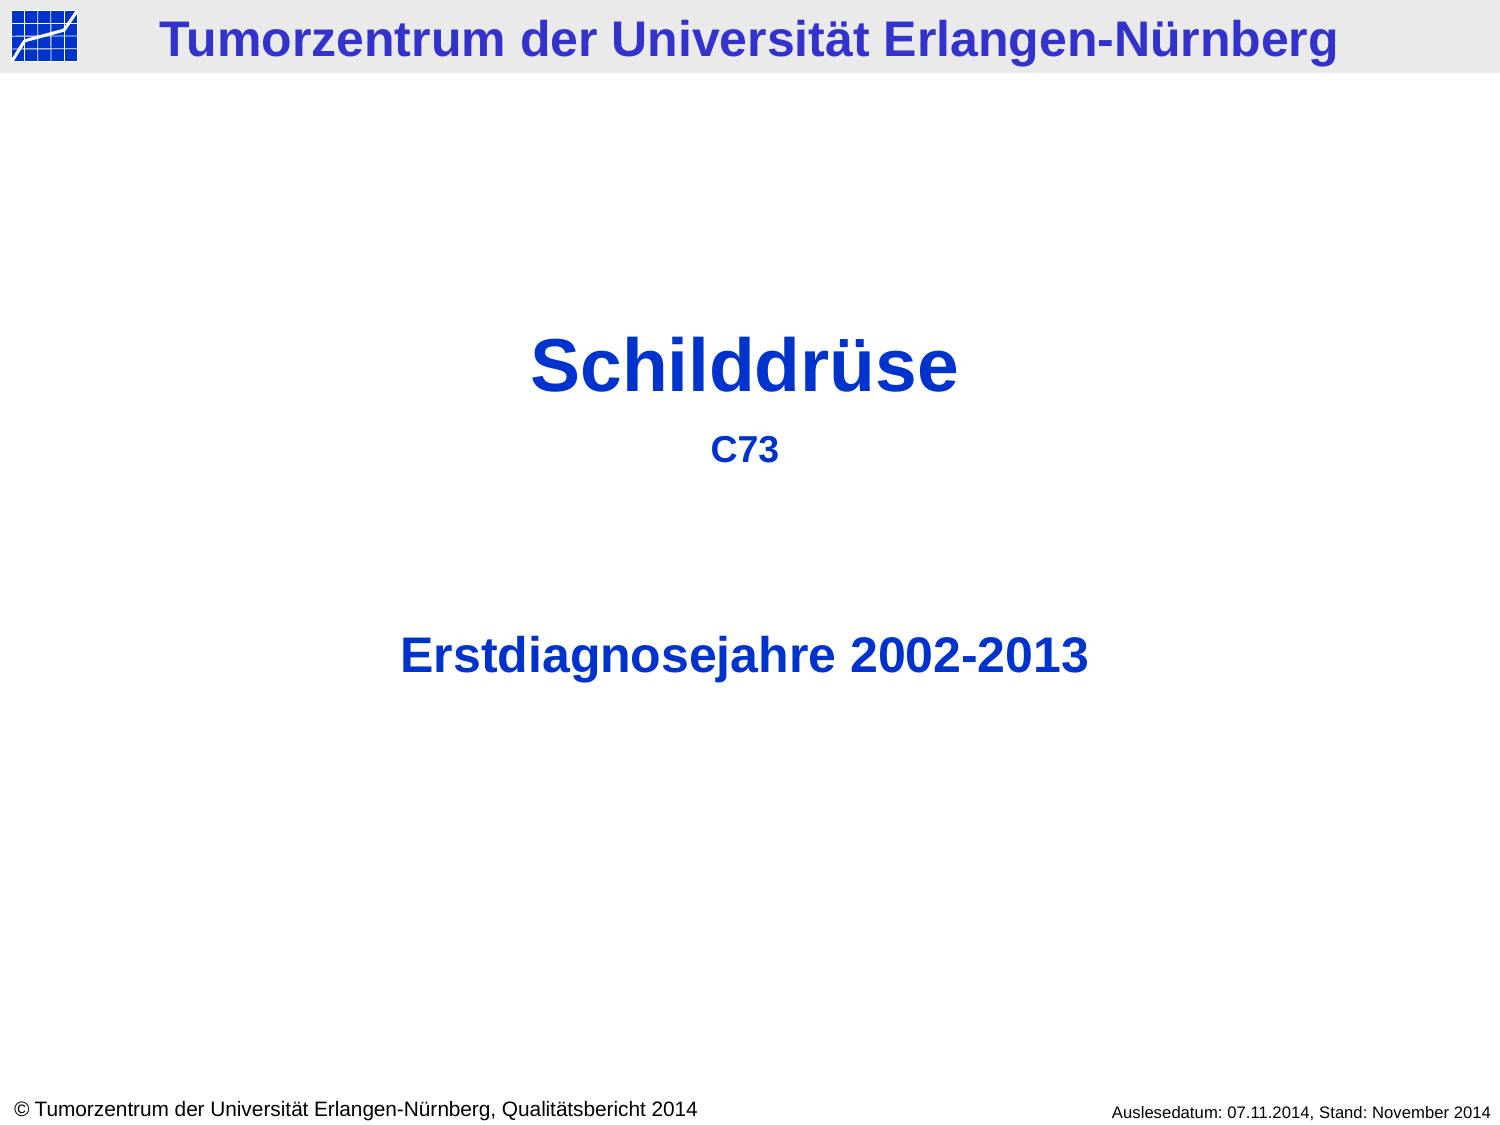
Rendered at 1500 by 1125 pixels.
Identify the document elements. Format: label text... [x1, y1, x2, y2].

text_box © Tumorzentrum der Universität Erlangen-Nürnberg, Qualitätsbericht 2014 [0, 1088, 786, 1125]
text_box Auslesedatum: 07.11.2014, Stand: November 2014 [998, 1094, 1500, 1125]
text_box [0, 0, 90, 75]
text_box Tumorzentrum der Universität Erlangen-Nürnberg [92, 0, 1500, 73]
text_box Schilddrüse C73 Erstdiagnosejahre 2002-2013 [199, 314, 1290, 685]
